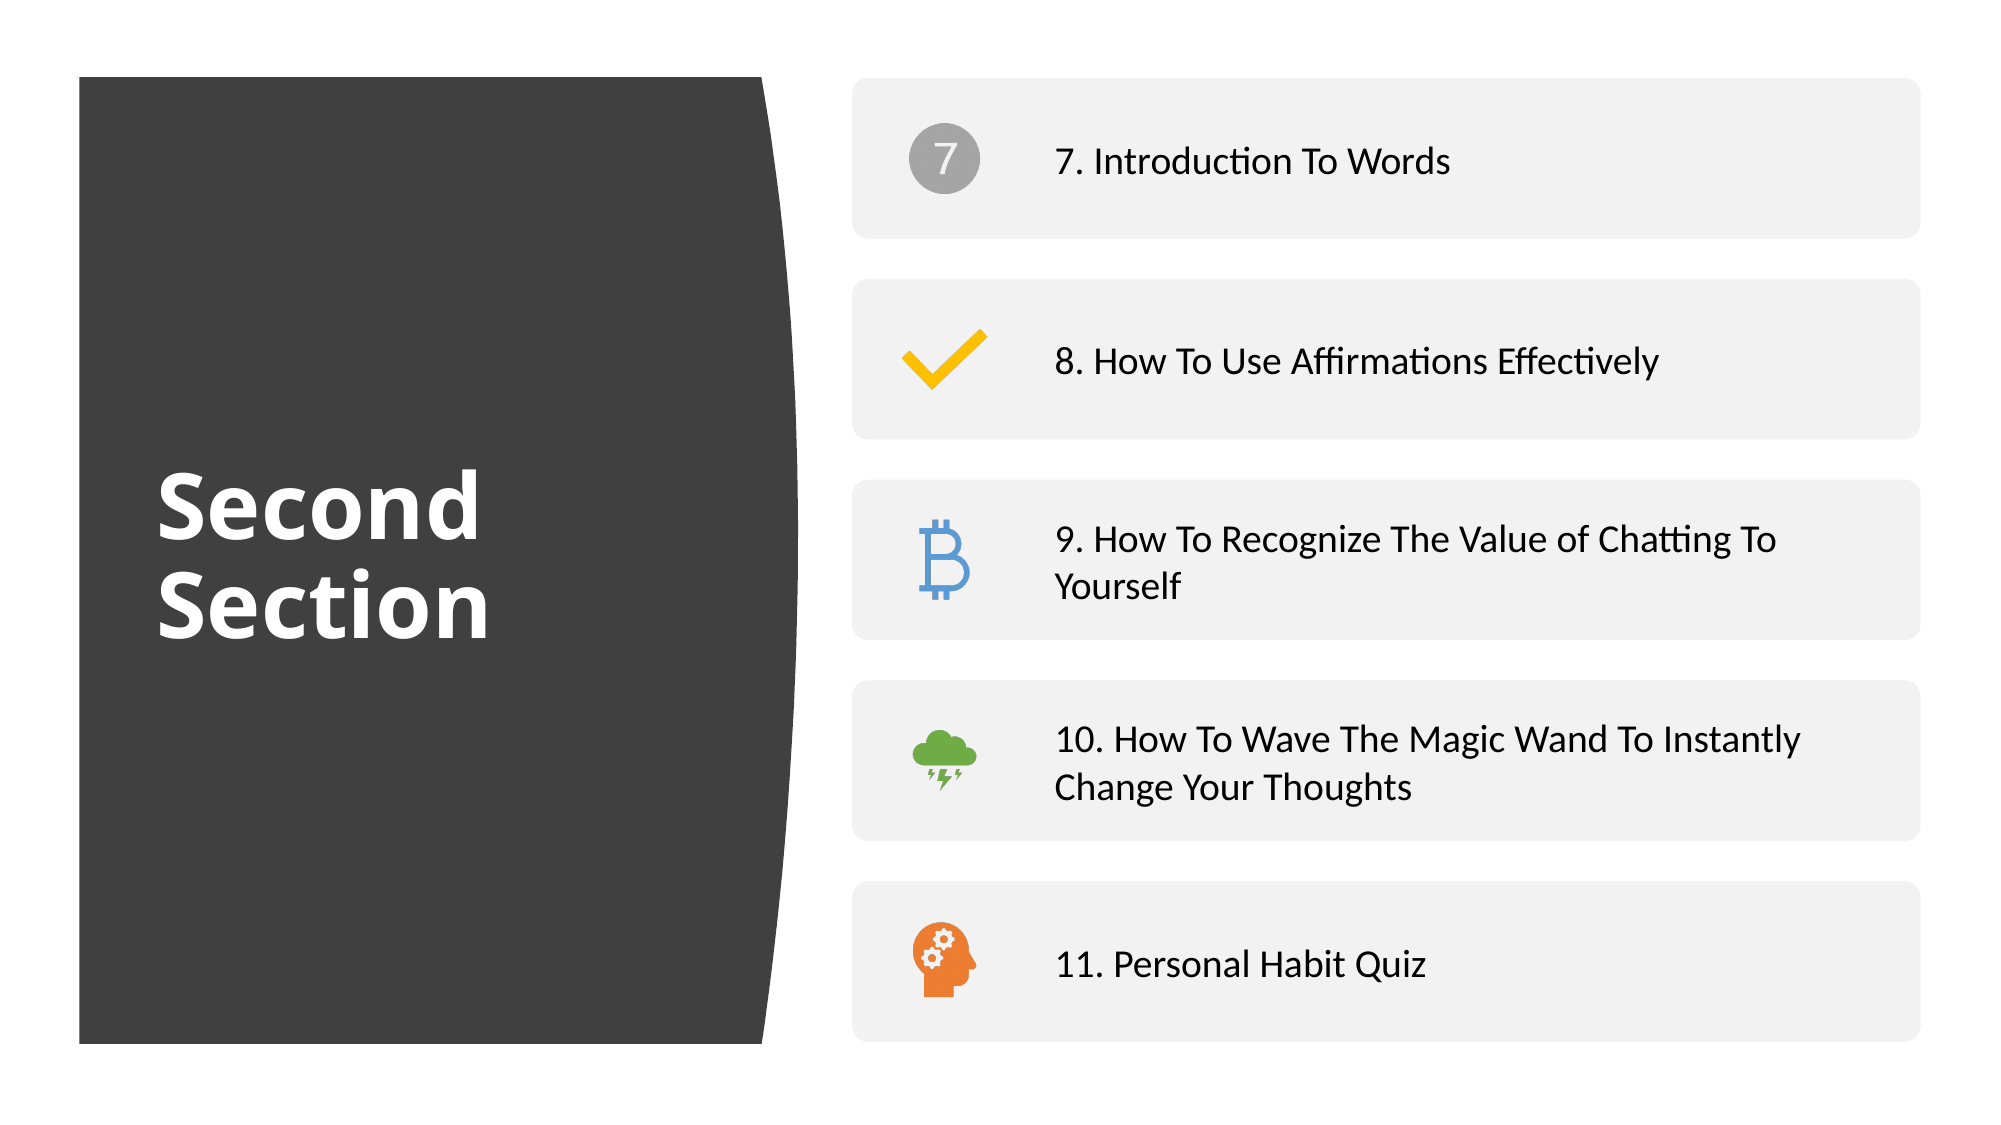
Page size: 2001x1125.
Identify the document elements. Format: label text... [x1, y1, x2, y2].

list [852, 77, 1921, 1043]
title Second Section [141, 166, 702, 953]
text_box [78, 76, 800, 1045]
